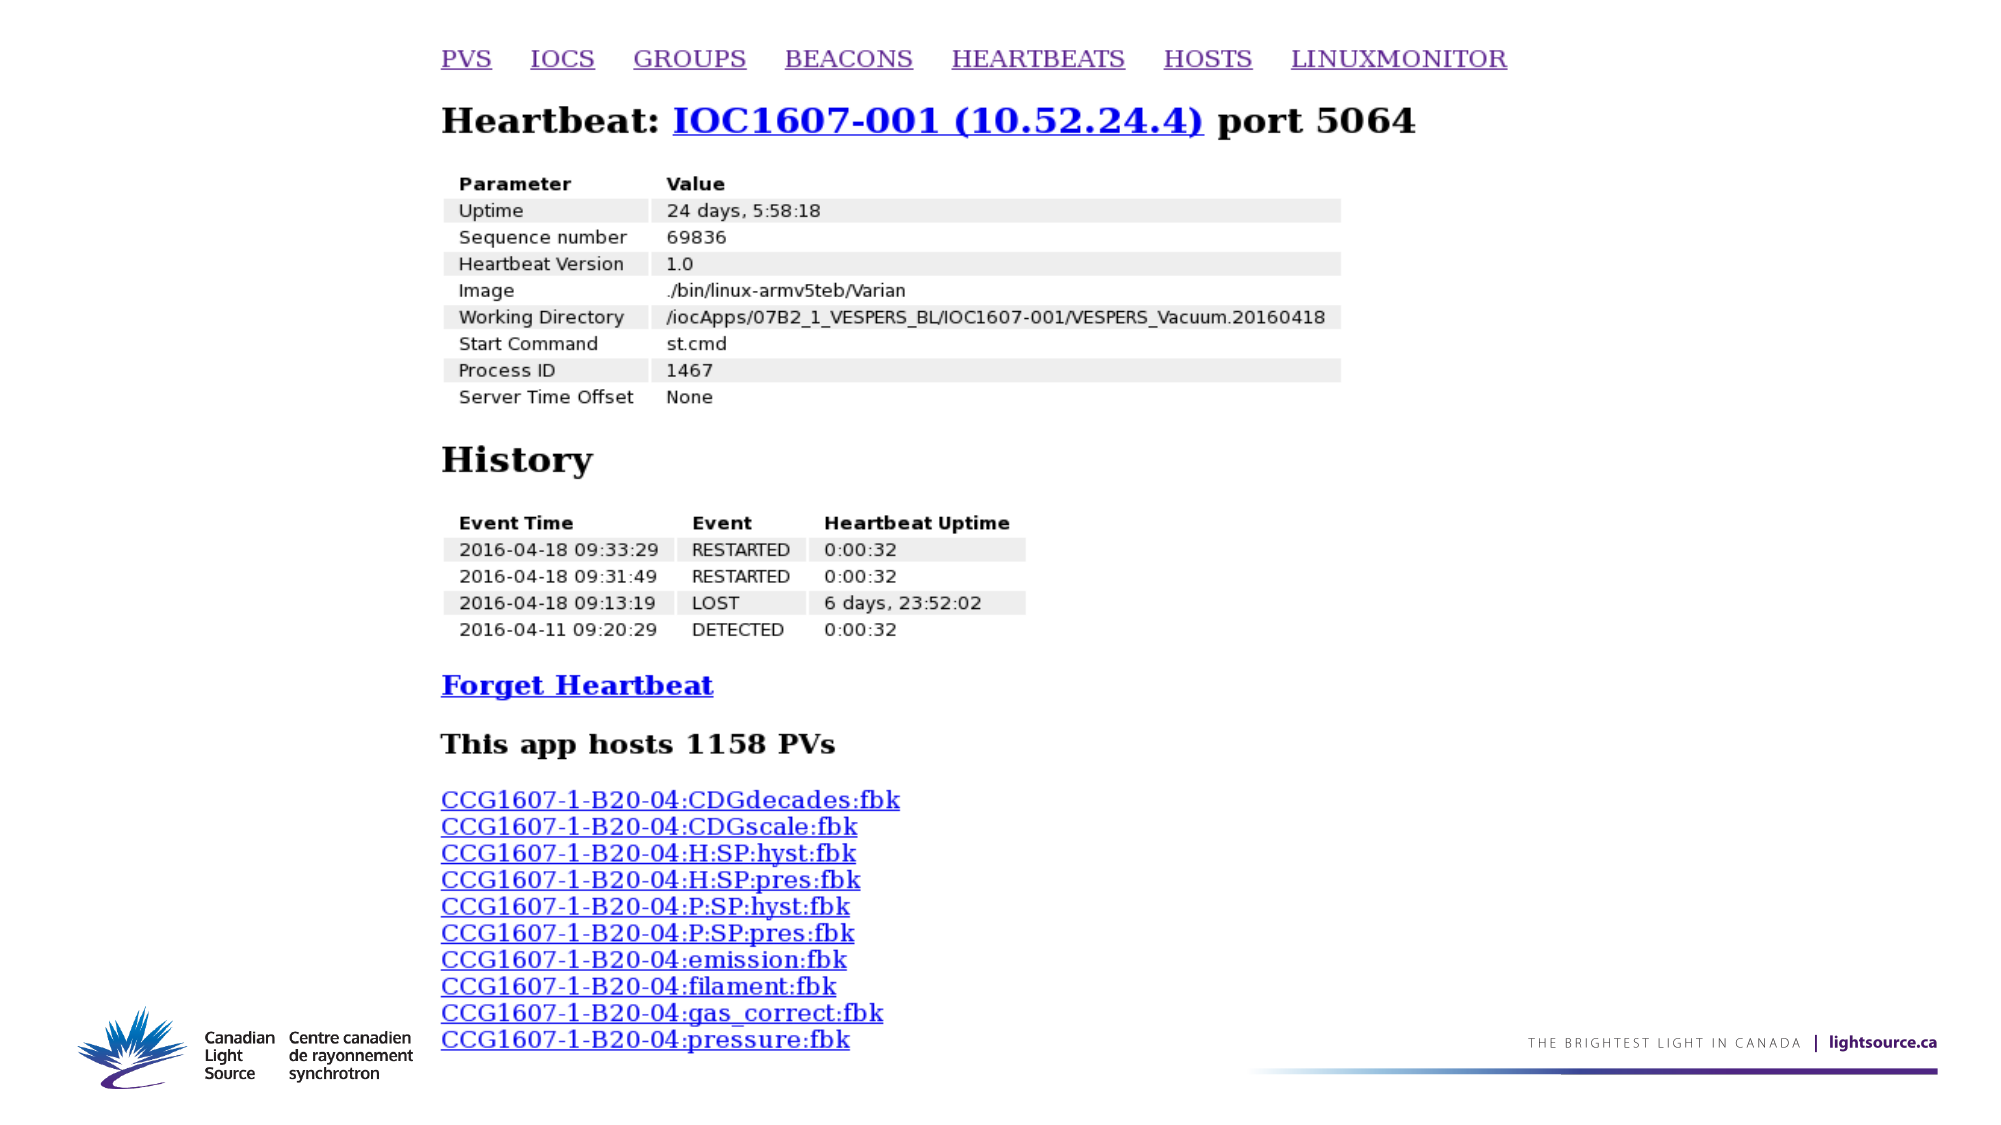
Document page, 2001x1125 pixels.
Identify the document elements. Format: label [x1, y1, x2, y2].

picture [432, 42, 1959, 1092]
picture [77, 1006, 413, 1089]
